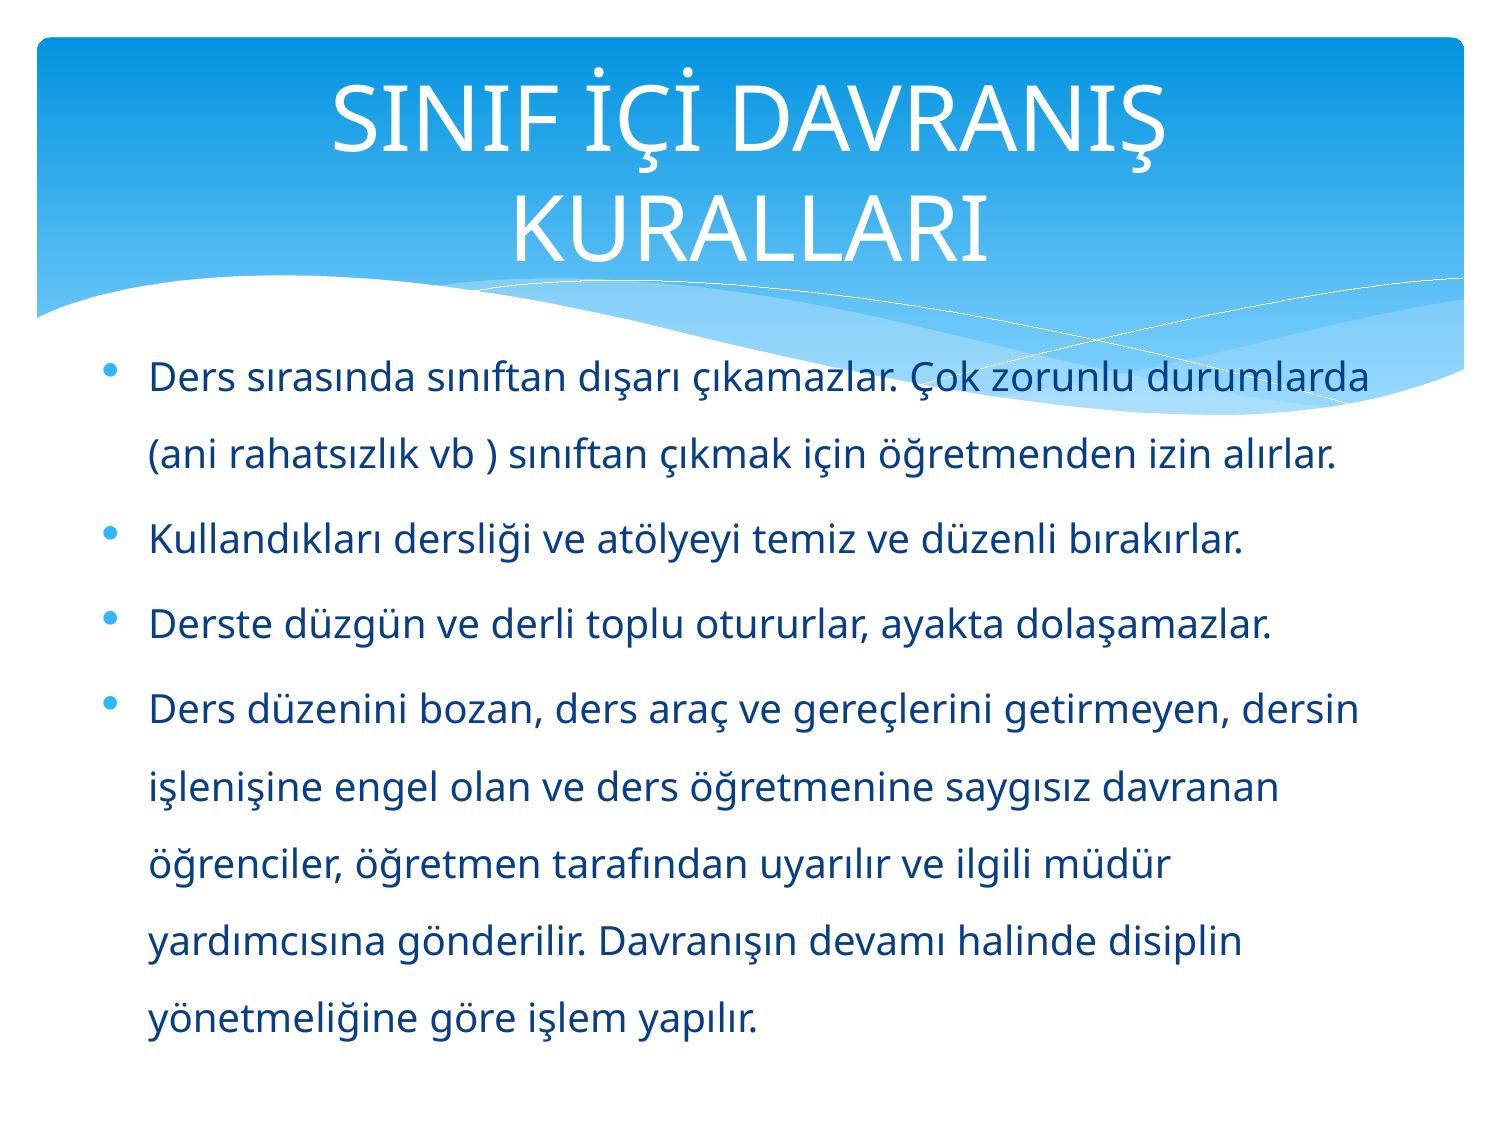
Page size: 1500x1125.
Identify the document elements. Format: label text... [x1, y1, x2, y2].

title SINIF İÇİ DAVRANIŞ KURALLARI [75, 78, 1425, 261]
picture [684, 68, 692, 77]
list Ders sırasında sınıftan dışarı çıkamazlar. Çok zorunlu durumlarda (ani rahatsızlık vb ) sınıftan çıkmak için öğretmenden izin alırlar. Kullandıkları dersliği ve atölyeyi temiz ve düzenli bırakırlar. Derste düzgün ve derli toplu otururlar, ayakta dolaşamazlar. Ders düzenini bozan, ders araç ve gereçlerini getirmeyen, dersin işlenişine engel olan ve ders öğretmenine saygısız davranan öğrenciler, öğretmen tarafından uyarılır ve ilgili müdür yardımcısına gönderilir. Davranışın devamı halinde disiplin yönetmeliğine göre işlem yapılır. [88, 314, 1436, 1059]
picture [595, 68, 603, 77]
